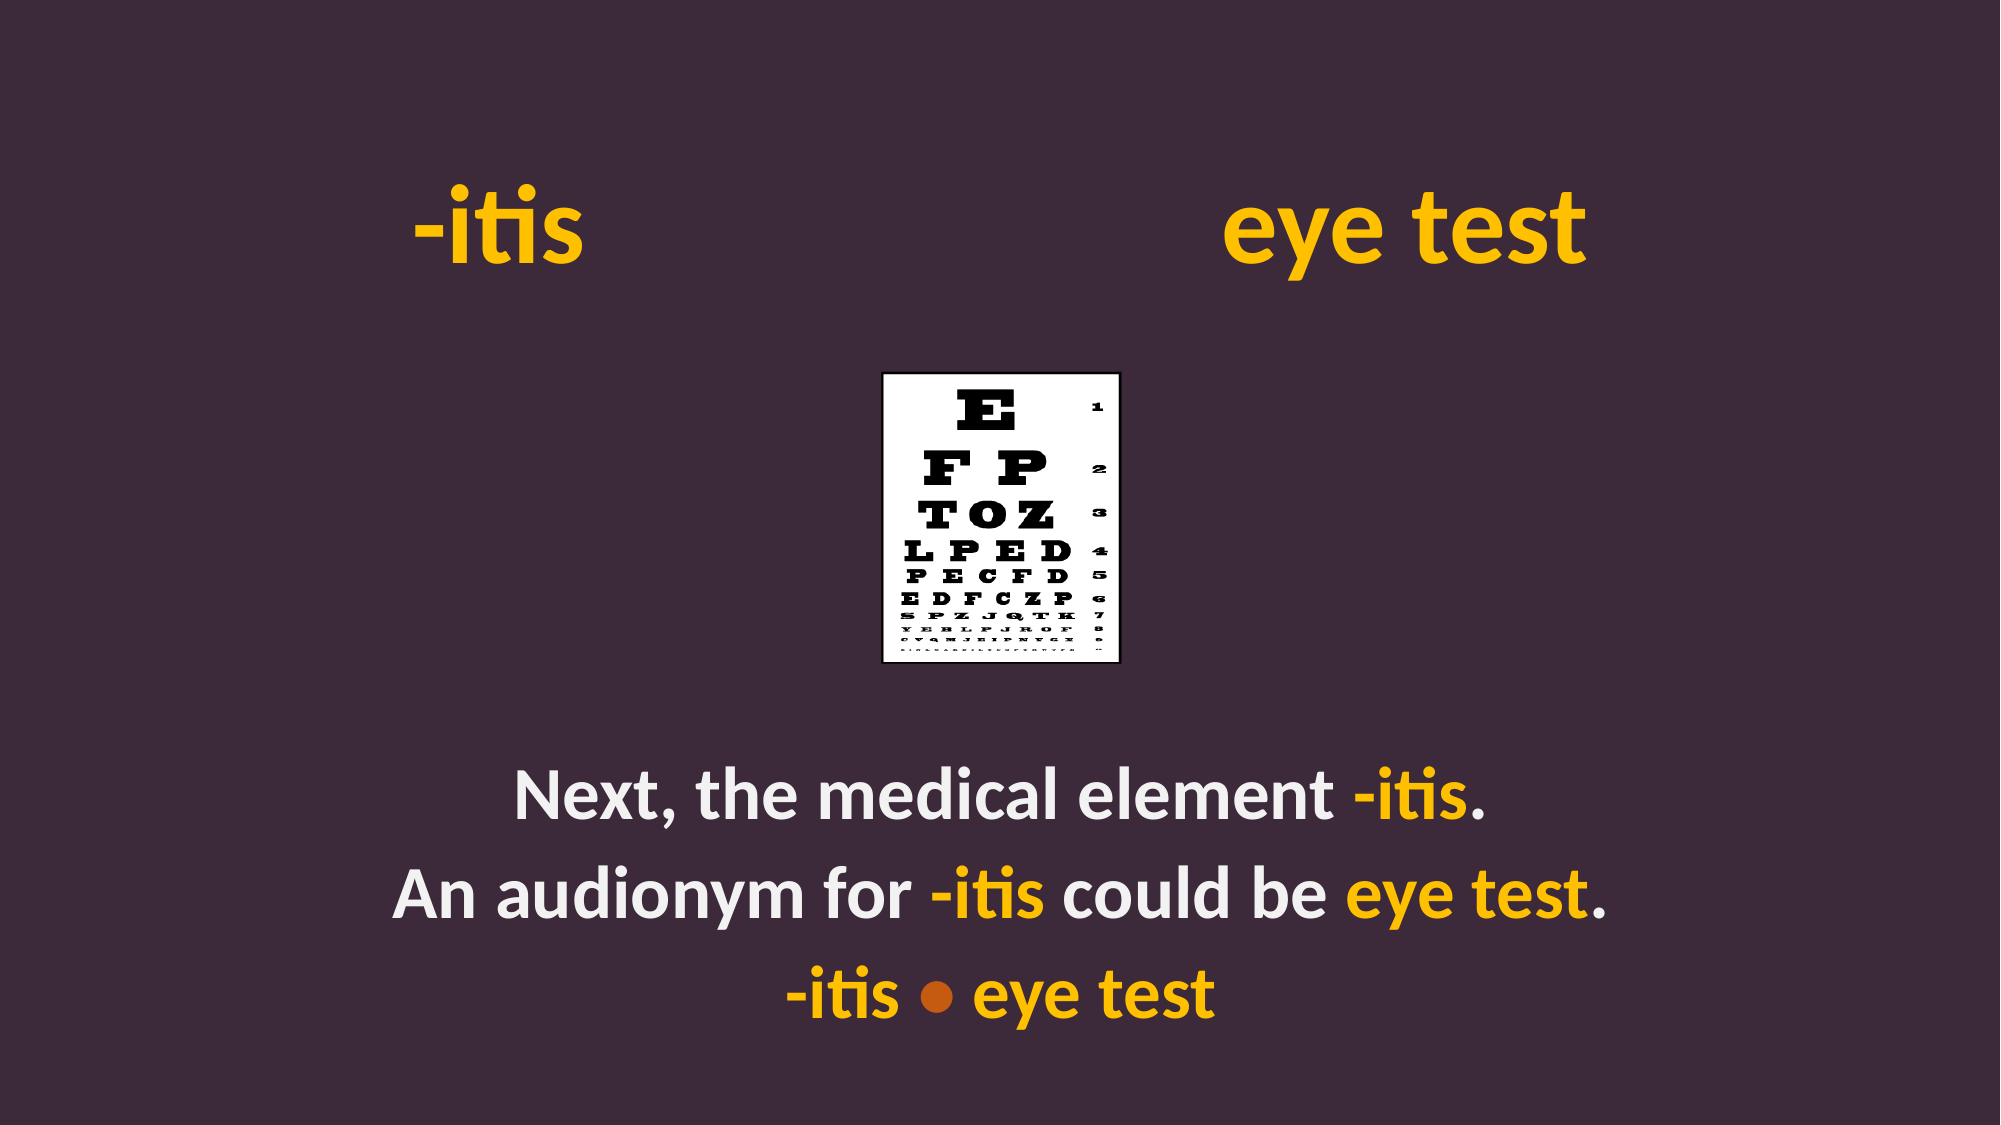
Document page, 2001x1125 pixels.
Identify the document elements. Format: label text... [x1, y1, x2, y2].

text_box -itis eye test Next, the medical element -itis. An audionym for -itis could be eye test. -itis • eye test [229, 142, 1773, 1042]
picture [866, 354, 1136, 680]
